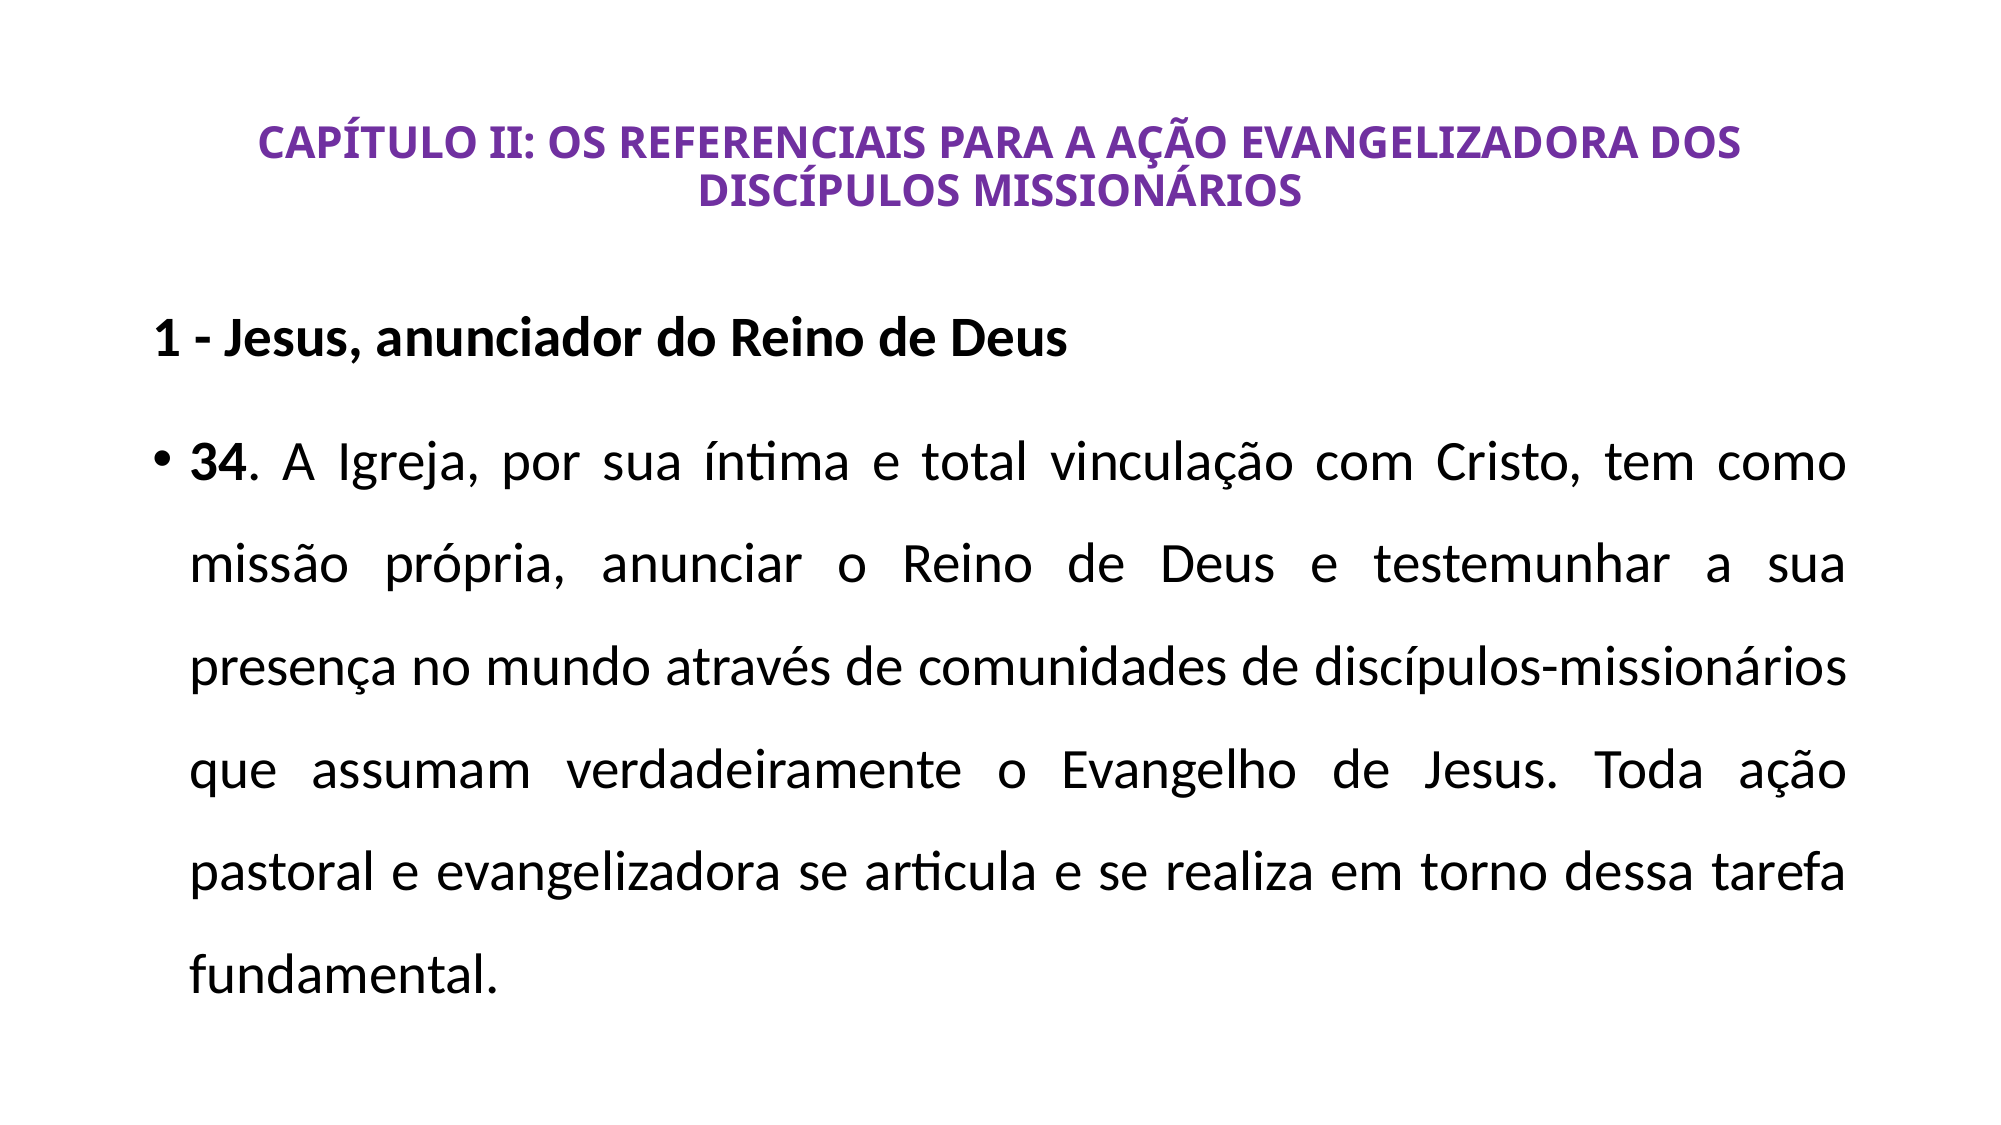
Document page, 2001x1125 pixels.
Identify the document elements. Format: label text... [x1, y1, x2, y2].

title CAPÍTULO II: OS REFERENCIAIS PARA A AÇÃO EVANGELIZADORA DOS DISCÍPULOS MISSIONÁRIOS [137, 59, 1863, 278]
list 1 - Jesus, anunciador do Reino de Deus 34. A Igreja, por sua íntima e total vinculação com Cristo, tem como missão própria, anunciar o Reino de Deus e testemunhar a sua presença no mundo através de comunidades de discípulos-missionários que assumam verdadeiramente o Evangelho de Jesus. Toda ação pastoral e evangelizadora se articula e se realiza em torno dessa tarefa fundamental. [137, 299, 1863, 1014]
